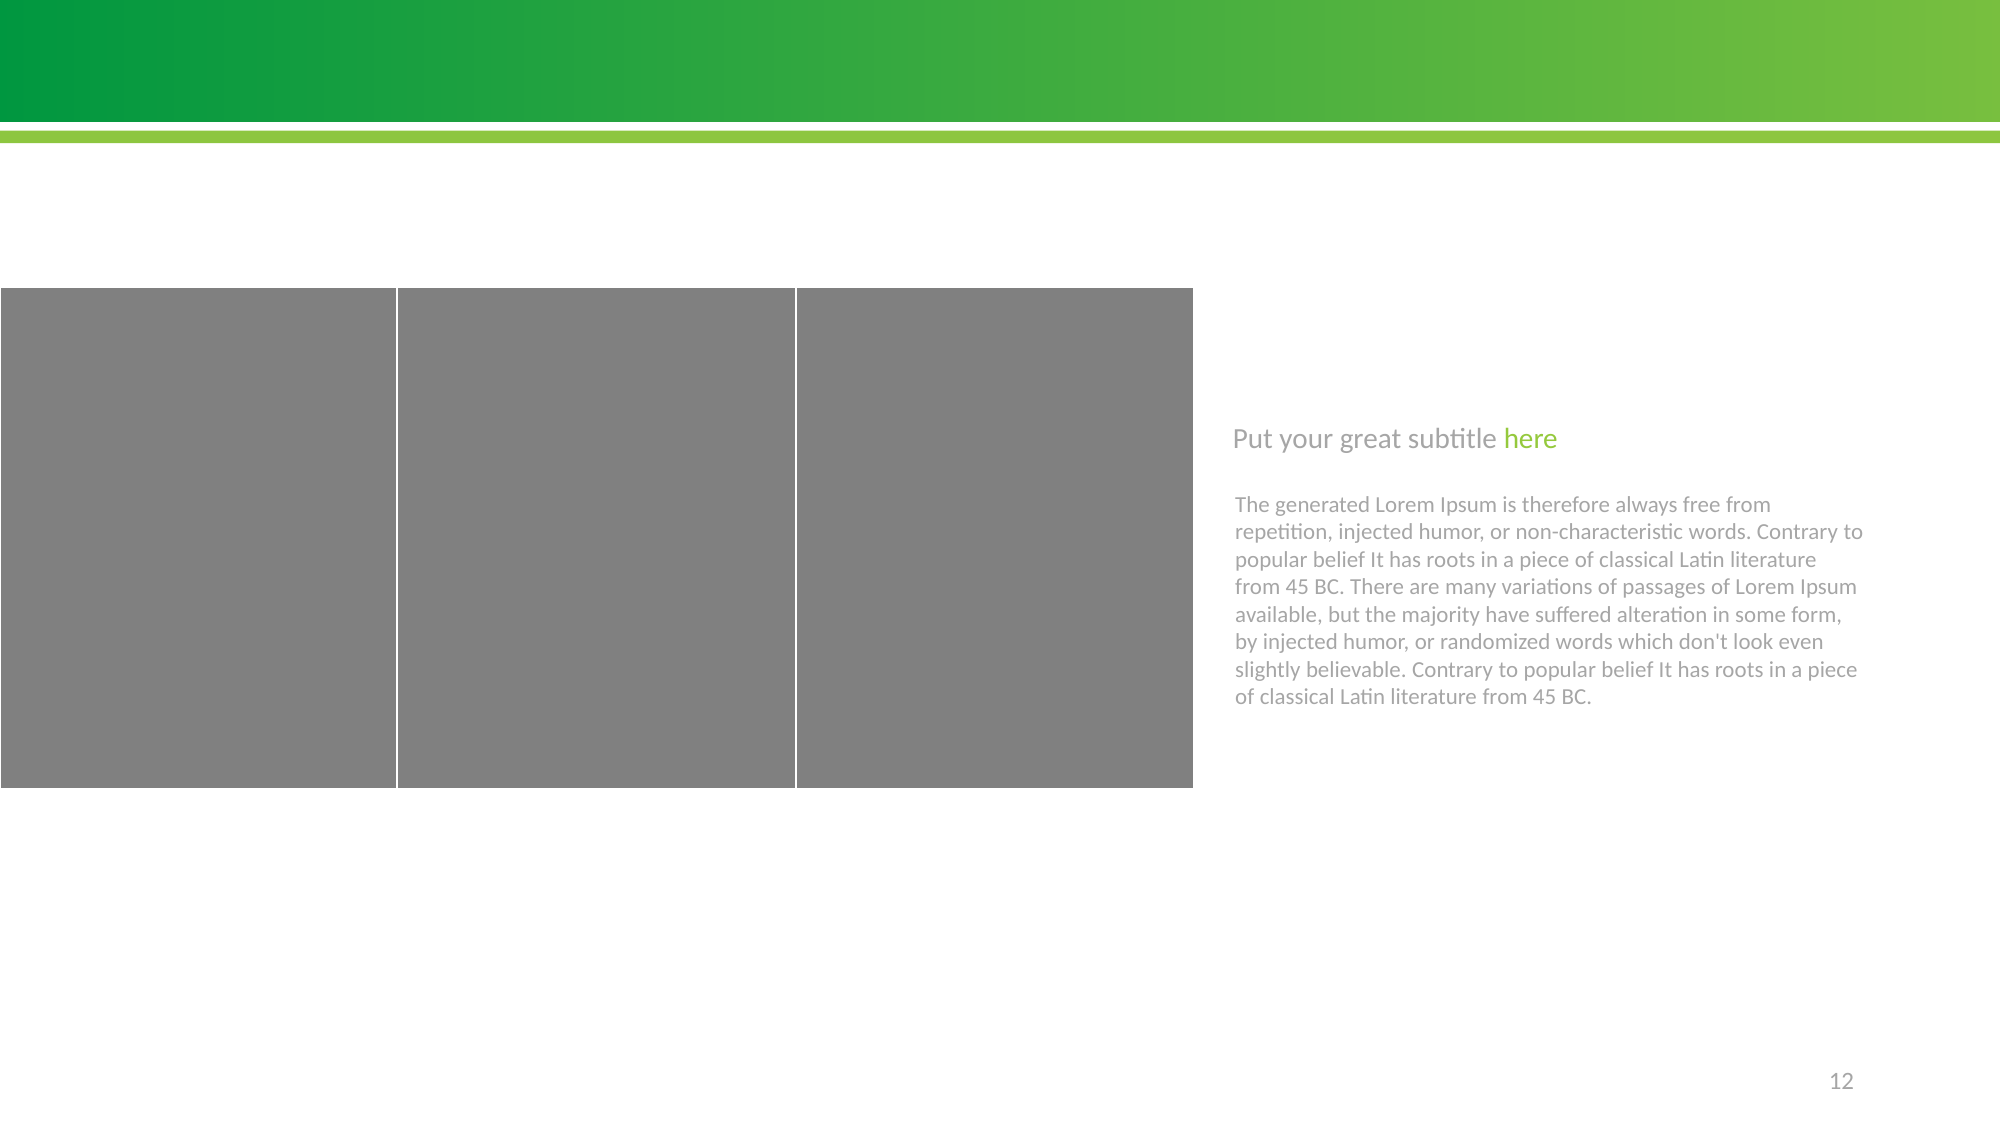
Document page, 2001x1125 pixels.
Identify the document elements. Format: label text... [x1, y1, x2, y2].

text_box [797, 286, 1195, 790]
text_box [0, 286, 396, 790]
text_box 12 [1652, 1057, 1869, 1102]
text_box Put your great subtitle here [1218, 411, 1653, 462]
chart [16, 0, 23, 122]
text_box [396, 286, 797, 790]
text_box The generated Lorem Ipsum is therefore always free from repetition, injected humor, or non-characteristic words. Contrary to popular belief It has roots in a piece of classical Latin literature from 45 BC. There are many variations of passages of Lorem Ipsum available, but the majority have suffered alteration in some form, by injected humor, or randomized words which don't look even slightly believable. Contrary to popular belief It has roots in a piece of classical Latin literature from 45 BC. [1220, 481, 1891, 715]
